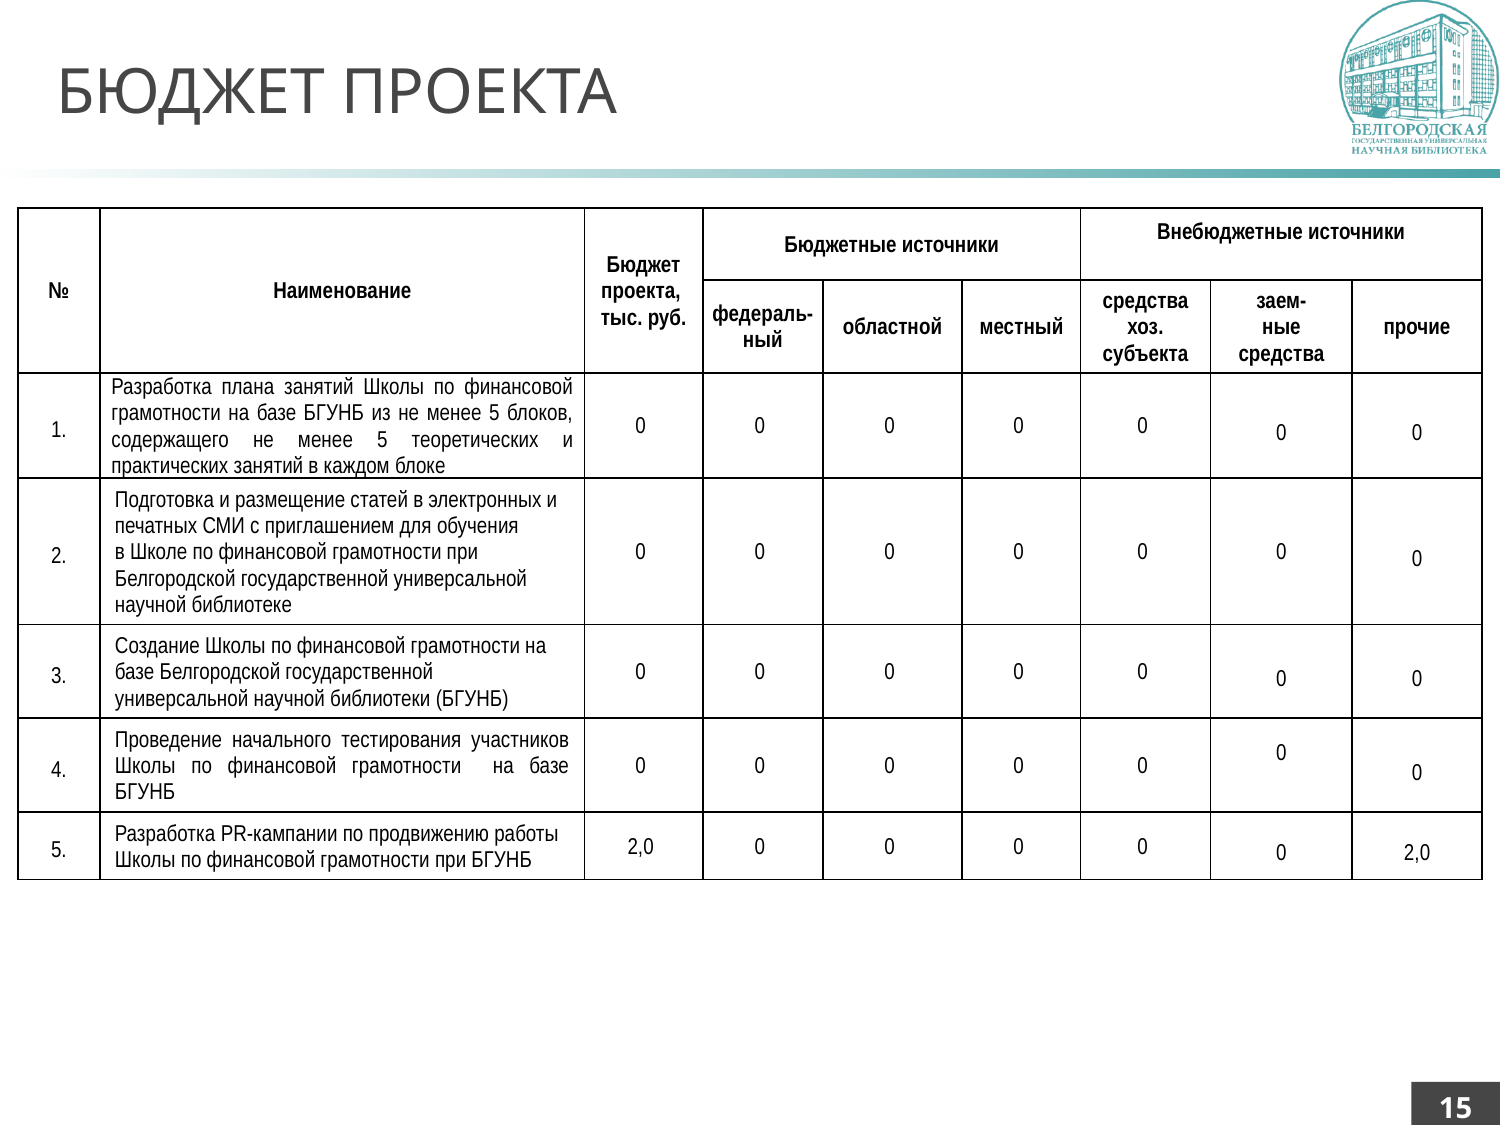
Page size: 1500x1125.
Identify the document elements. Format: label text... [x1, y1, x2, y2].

table_cell 5. [19, 813, 99, 879]
table_cell 0 [1211, 813, 1351, 879]
table_cell 0 [1353, 479, 1481, 624]
table_cell 0 [1081, 719, 1210, 811]
table_cell 0 [1081, 813, 1210, 879]
table_cell 3. [19, 625, 99, 717]
table_cell 0 [1081, 479, 1210, 624]
table_cell 0 [704, 374, 822, 477]
table_cell Подготовка и размещение статей в электронных и печатных СМИ с приглашением для обучения в Школе по финансовой грамотности при Белгородской государственной универсальной научной библиотеке [101, 479, 584, 624]
table_cell 0 [1353, 719, 1481, 811]
table_cell 0 [963, 625, 1080, 717]
table_header Наименование [101, 209, 584, 372]
table_cell федераль-ный [704, 281, 822, 372]
table_cell 0 [963, 719, 1080, 811]
table_cell заем- ные средства [1211, 281, 1351, 372]
table_cell 0 [1211, 625, 1351, 717]
table_cell 0 [704, 719, 822, 811]
table_cell 0 [1081, 374, 1210, 477]
table_cell Проведение начального тестирования участников Школы по финансовой грамотности на базе БГУНБ [101, 719, 584, 811]
table_cell местный [963, 281, 1080, 372]
table_cell 0 [585, 625, 702, 717]
table_cell 0 [1081, 625, 1210, 717]
table_cell 0 [824, 479, 961, 624]
table_header Бюджетные источники [704, 209, 1080, 279]
text_box [0, 168, 1500, 179]
table_cell 2,0 [1353, 813, 1481, 879]
table_cell Разработка плана занятий Школы по финансовой грамотности на базе БГУНБ из не менее 5 блоков, содержащего не менее 5 теоретических и практических занятий в каждом блоке [101, 374, 584, 477]
table_cell 0 [704, 813, 822, 879]
title Бюджет проекта [41, 42, 1328, 135]
slide_number 15 [1411, 1081, 1500, 1125]
table_cell 0 [963, 374, 1080, 477]
table_header Бюджет проекта, тыс. руб. [585, 209, 702, 372]
table_cell 2,0 [585, 813, 702, 879]
picture [1338, 0, 1499, 154]
table_cell 0 [1211, 374, 1351, 477]
table_cell 0 [963, 479, 1080, 624]
table_cell 4. [19, 719, 99, 811]
table_cell 0 [824, 374, 961, 477]
table_cell 0 [824, 719, 961, 811]
table_cell областной [824, 281, 961, 372]
table_cell 1. [19, 374, 99, 477]
table_cell прочие [1353, 281, 1481, 372]
table_cell Создание Школы по финансовой грамотности на базе Белгородской государственной универсальной научной библиотеки (БГУНБ) [101, 625, 584, 717]
table_cell средства хоз. субъекта [1081, 281, 1210, 372]
table_cell 0 [585, 374, 702, 477]
table_cell Разработка PR-кампании по продвижению работы Школы по финансовой грамотности при БГУНБ [101, 813, 584, 879]
table_cell 0 [824, 813, 961, 879]
table_header Внебюджетные источники [1081, 209, 1481, 279]
table_cell 0 [704, 479, 822, 624]
table_cell 0 [1211, 479, 1351, 624]
table_cell 0 [1211, 719, 1351, 811]
table_cell 0 [1353, 625, 1481, 717]
table_cell 0 [1353, 374, 1481, 477]
table_cell 0 [824, 625, 961, 717]
table_header № [19, 209, 99, 372]
table_cell 0 [585, 719, 702, 811]
table_cell 2. [19, 479, 99, 624]
table_cell 0 [963, 813, 1080, 879]
table_cell 0 [704, 625, 822, 717]
table_cell 0 [585, 479, 702, 624]
